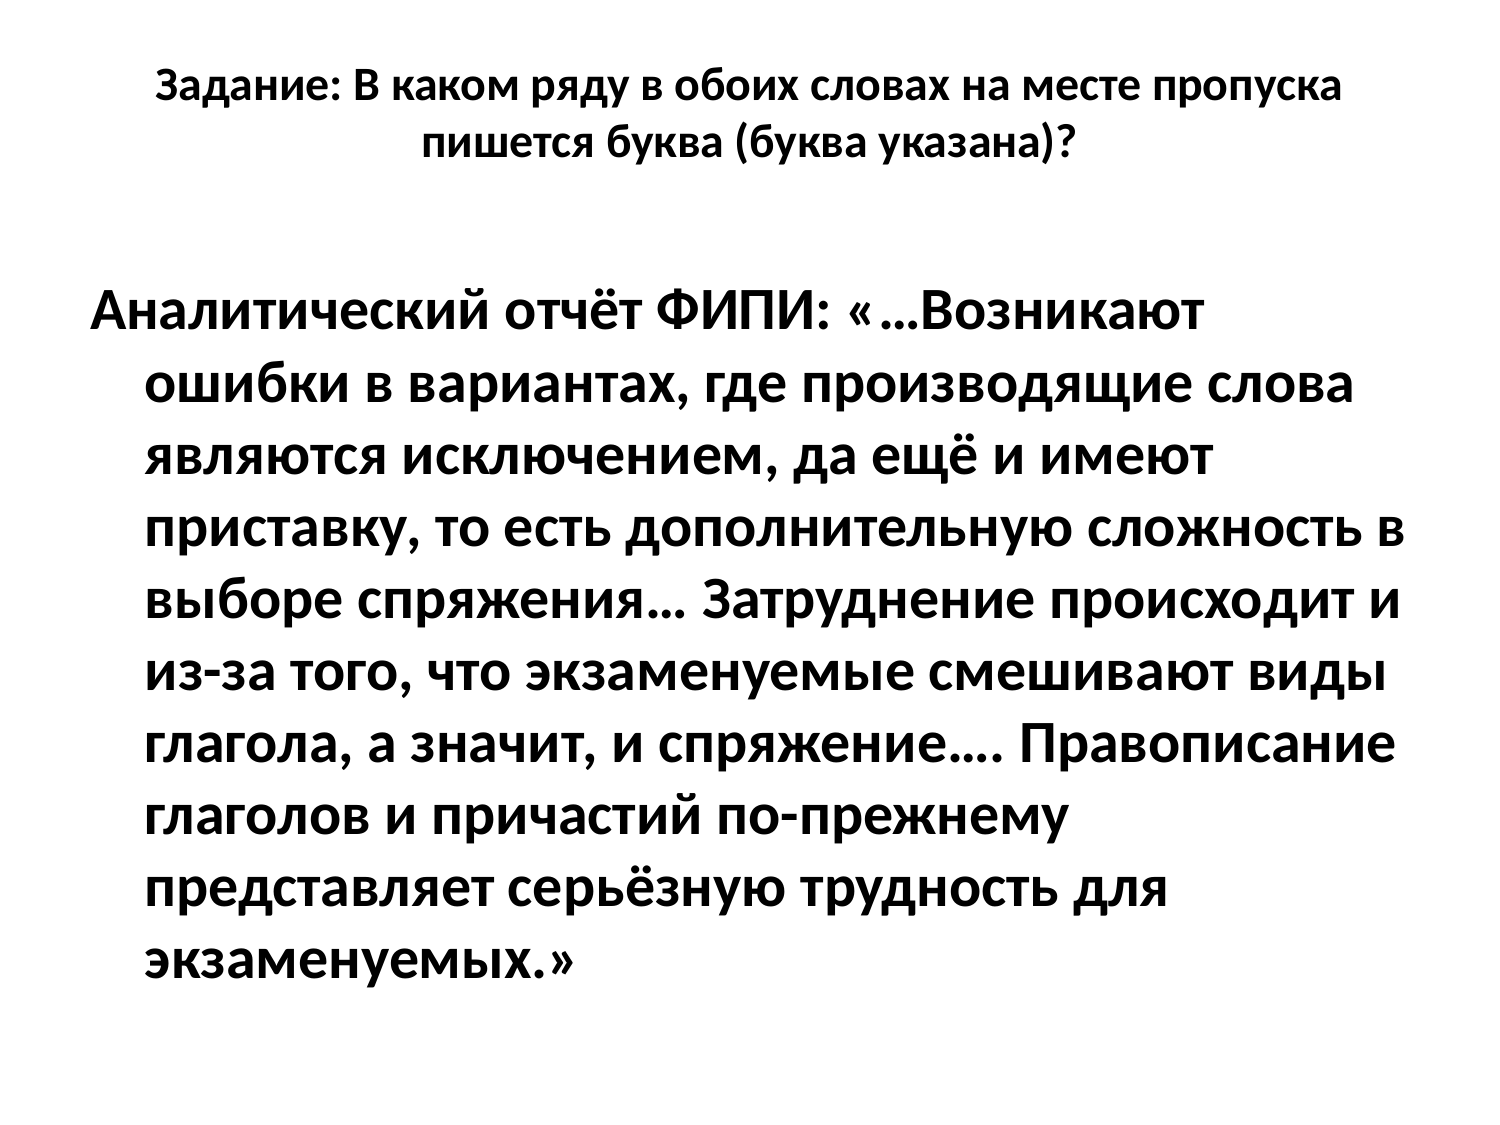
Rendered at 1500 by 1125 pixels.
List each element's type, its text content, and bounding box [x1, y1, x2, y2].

title Задание: В каком ряду в обоих словах на месте пропуска пишется буква (буква указана)? [75, 45, 1425, 233]
list Аналитический отчёт ФИПИ: «…Возникают ошибки в вариантах, где производящие слова являются исключением, да ещё и имеют приставку, то есть дополнительную сложность в выборе спряжения… Затруднение происходит и из-за того, что экзаменуемые смешивают виды глагола, а значит, и спряжение…. Правописание глаголов и причастий по-прежнему представляет серьёзную трудность для экзаменуемых.» [75, 262, 1425, 1005]
